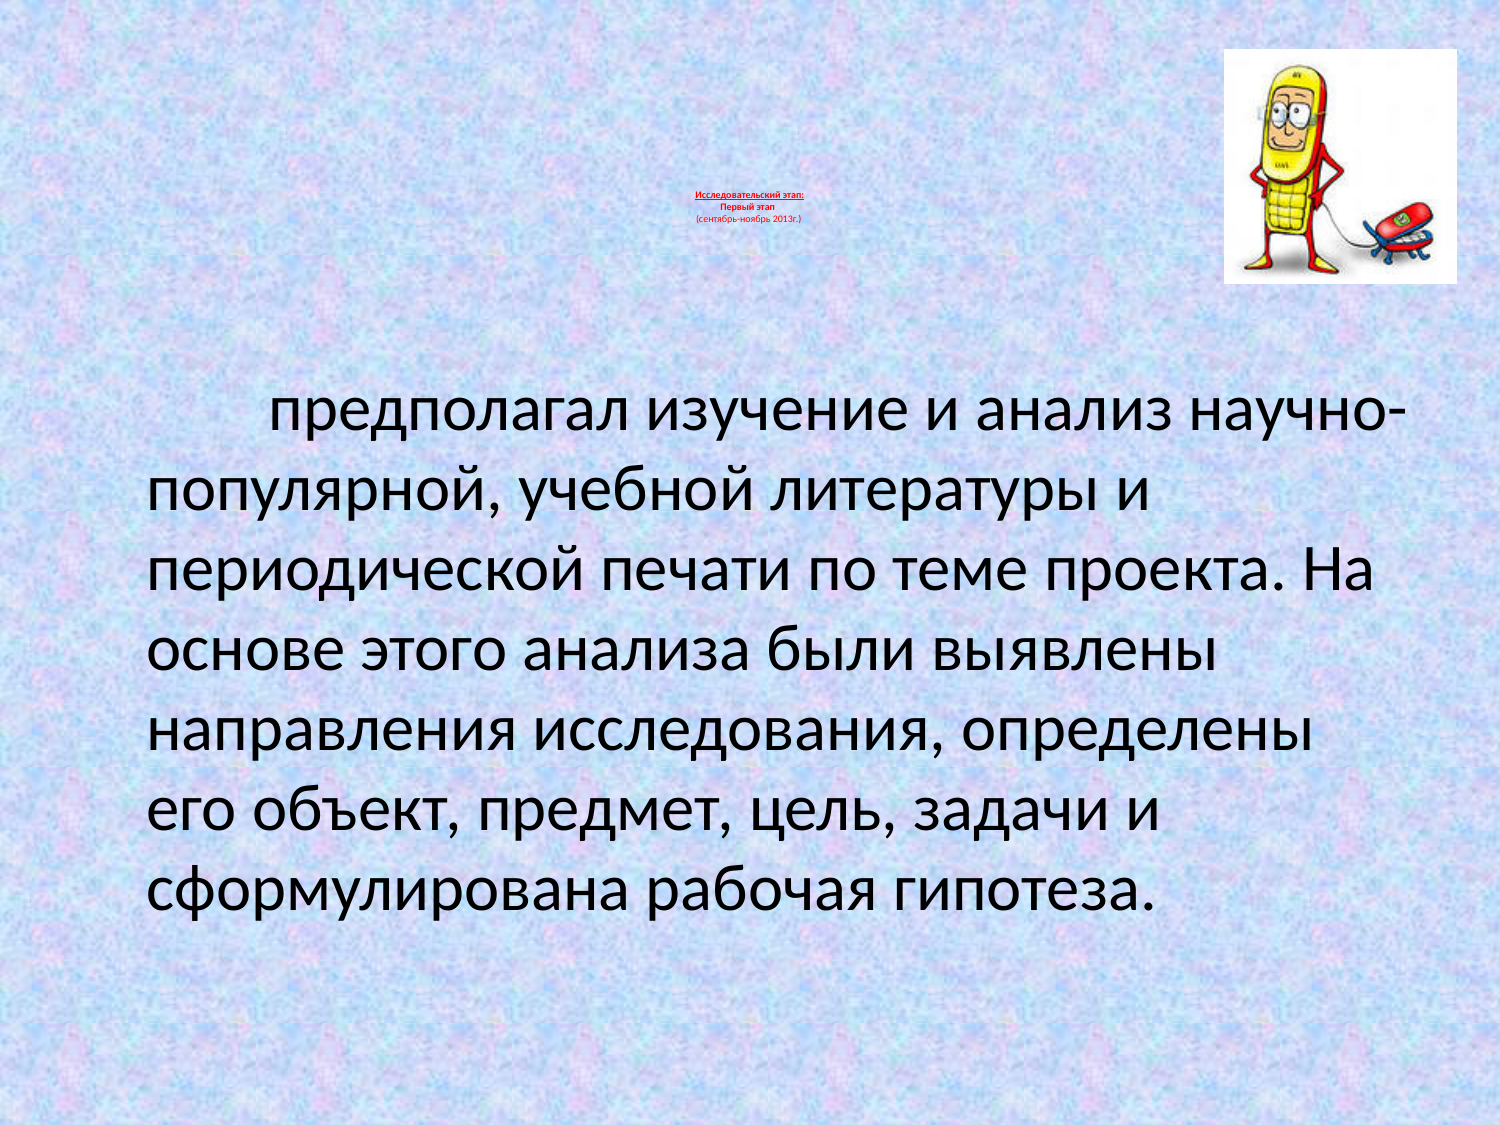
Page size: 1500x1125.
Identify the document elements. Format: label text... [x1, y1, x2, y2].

title Исследовательский этап: Первый этап (сентябрь-ноябрь 2013г.) [75, 174, 1219, 233]
list предполагал изучение и анализ научно-популярной, учебной литературы и периодической печати по теме проекта. На основе этого анализа были выявлены направления исследования, определены его объект, предмет, цель, задачи и сформулирована рабочая гипотеза. [75, 262, 1425, 1005]
picture [0, 0, 1500, 1125]
